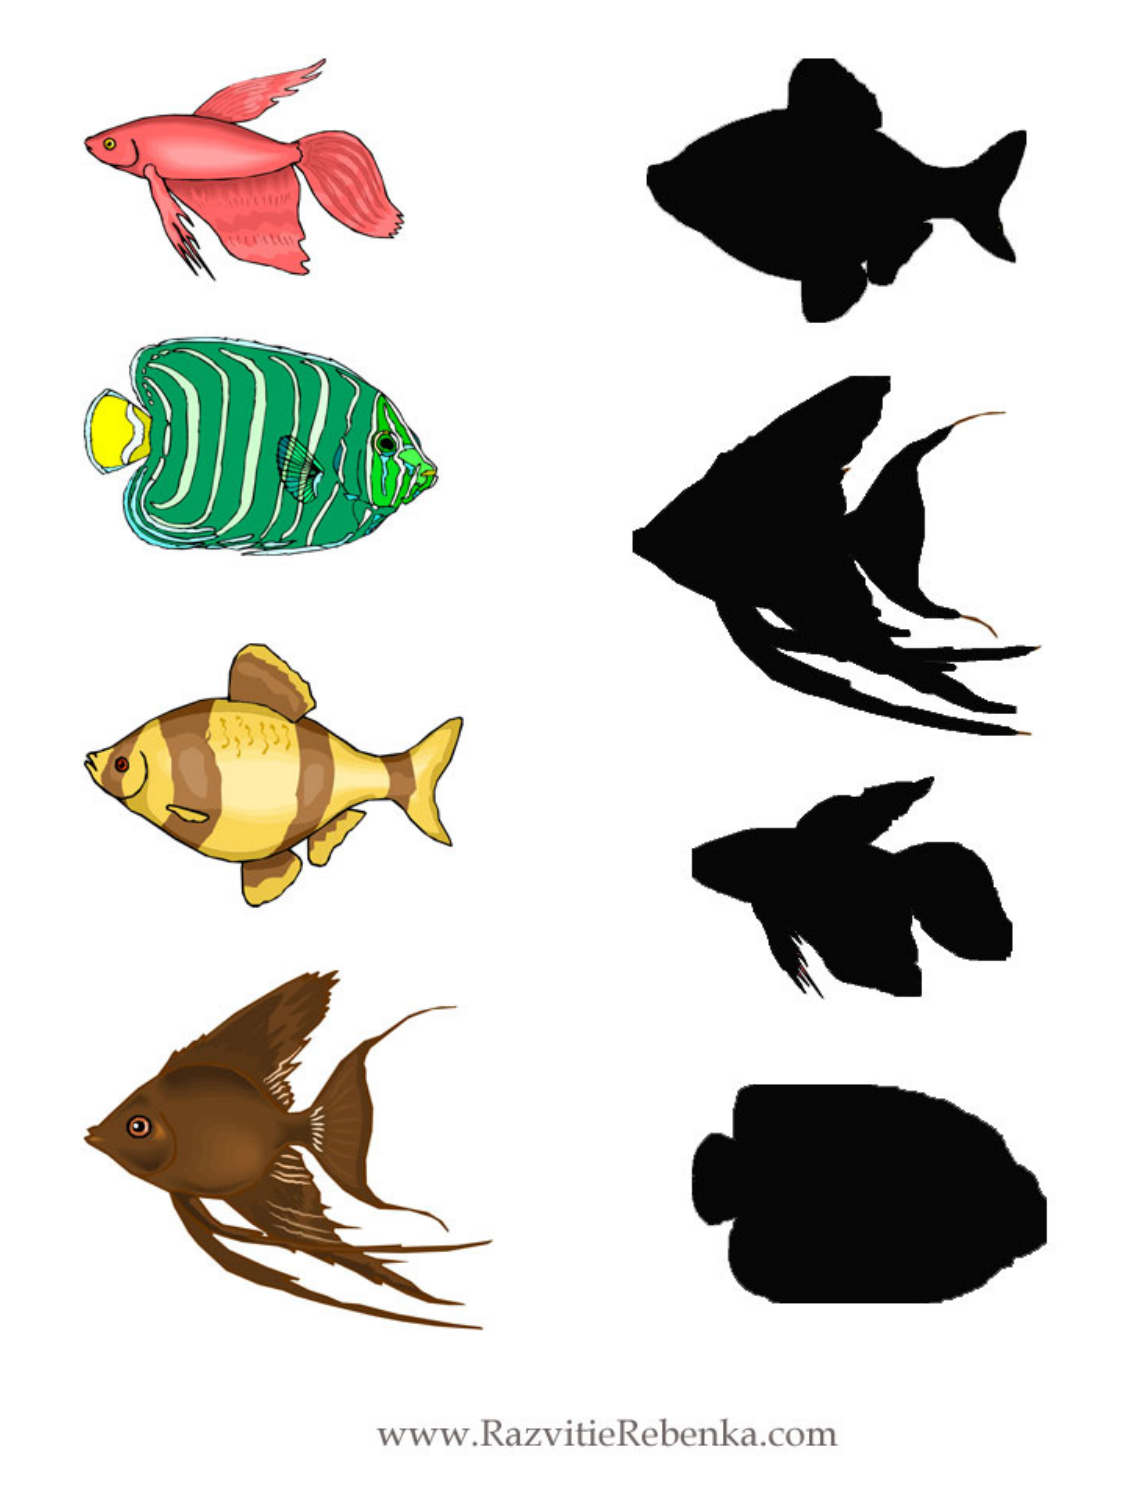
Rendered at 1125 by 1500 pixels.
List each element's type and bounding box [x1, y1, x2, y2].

picture [56, 29, 1069, 1471]
